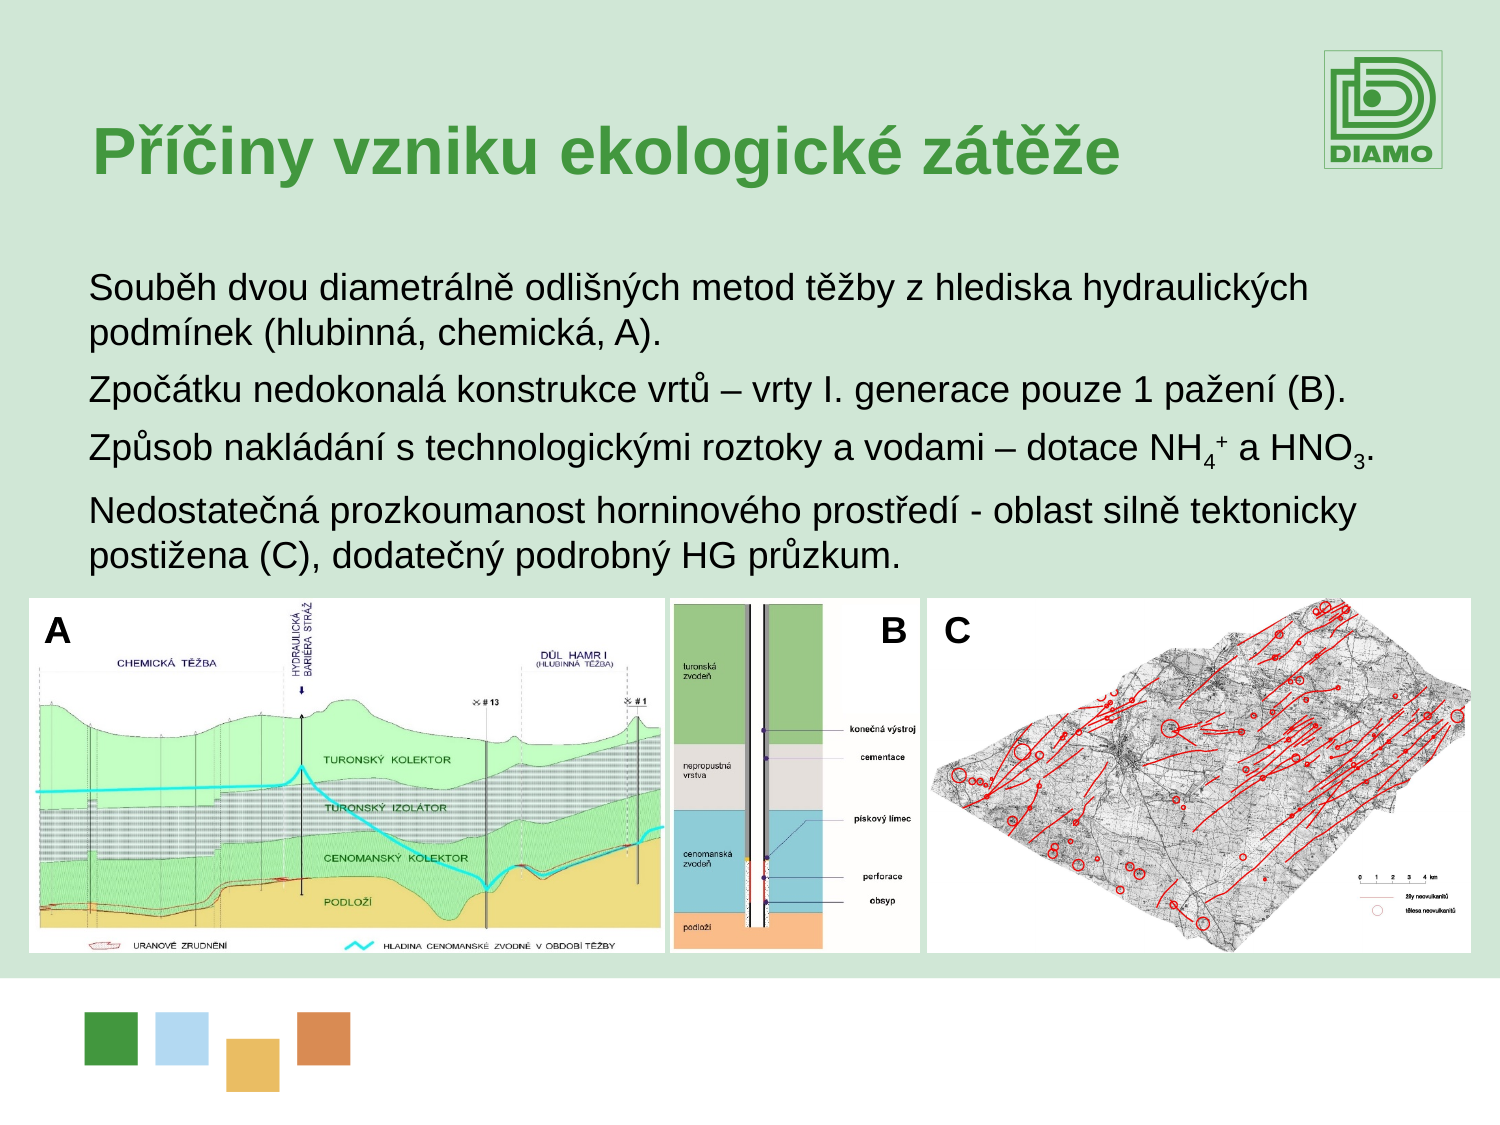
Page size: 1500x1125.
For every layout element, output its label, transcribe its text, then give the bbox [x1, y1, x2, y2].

list Souběh dvou diametrálně odlišných metod těžby z hlediska hydraulických podmínek (hlubinná, chemická, A). Zpočátku nedokonalá konstrukce vrtů – vrty I. generace pouze 1 pažení (B). Způsob nakládání s technologickými roztoky a vodami – dotace NH4+ a HNO3. Nedostatečná prozkoumanost horninového prostředí - oblast silně tektonicky postižena (C), dodatečný podrobný HG průzkum. [88, 255, 1459, 909]
picture [0, 0, 1500, 1125]
text_box Příčiny vzniku ekologické zátěže [92, 100, 1138, 196]
